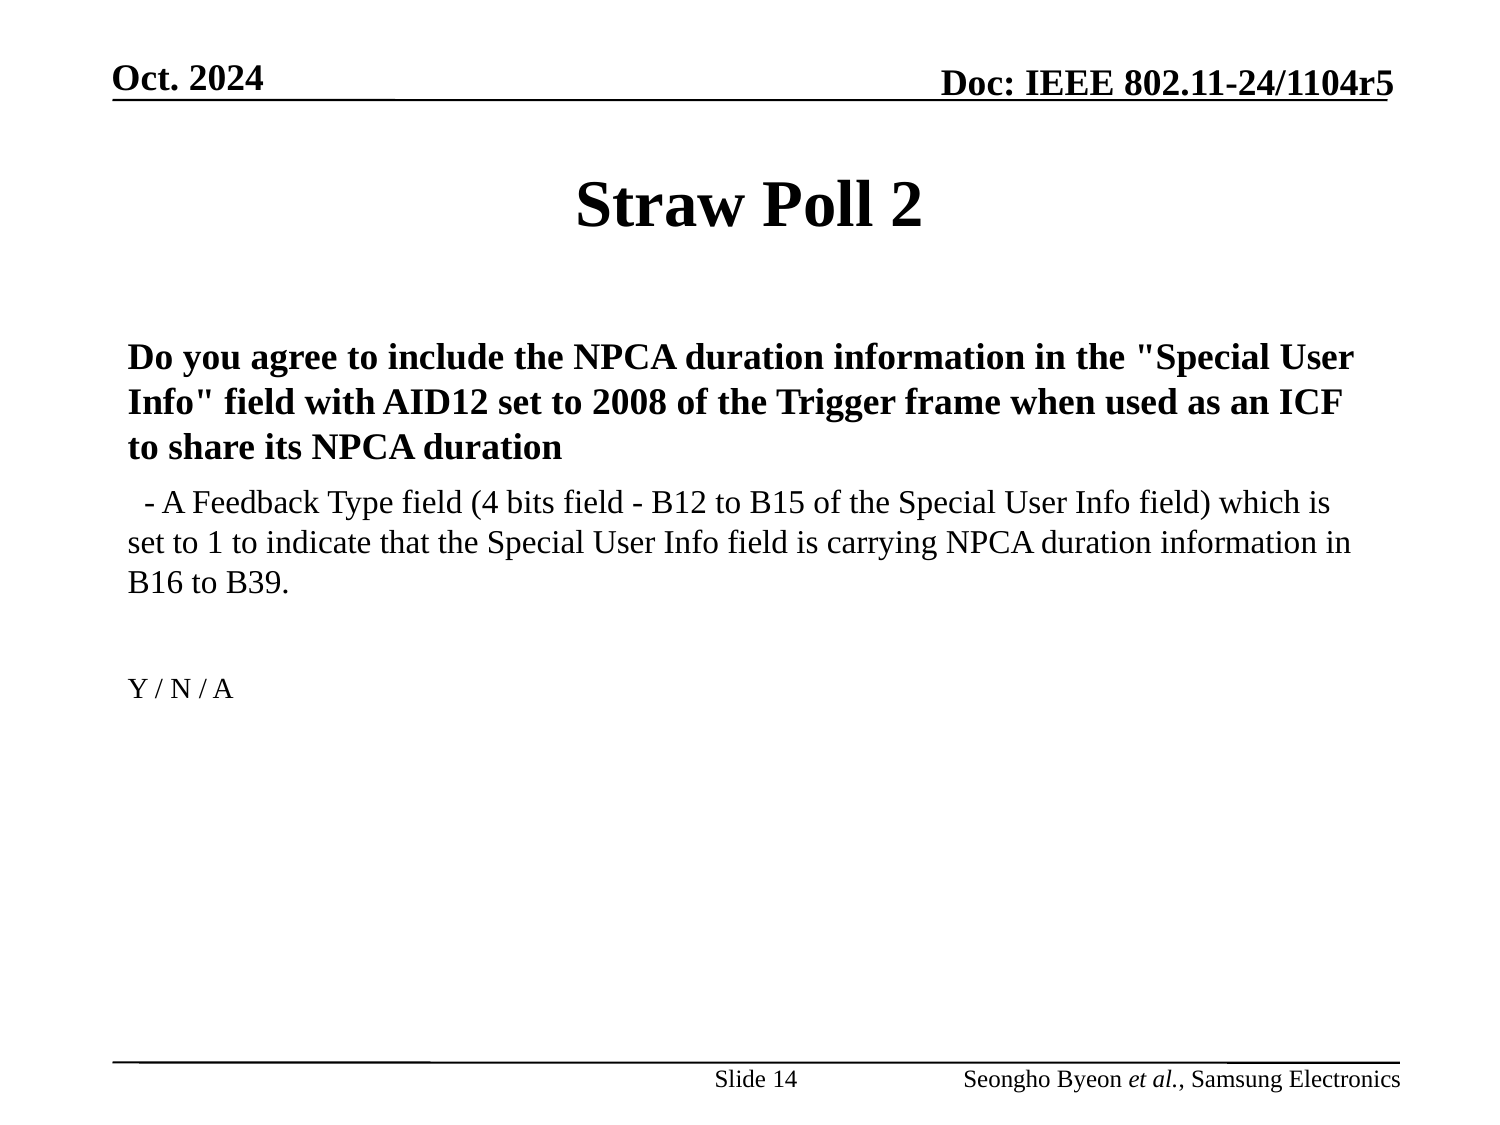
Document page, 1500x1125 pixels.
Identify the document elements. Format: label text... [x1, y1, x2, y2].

footer Seongho Byeon et al., Samsung Electronics [878, 1061, 1402, 1093]
title Straw Poll 2 [112, 112, 1388, 288]
list Do you agree to include the NPCA duration information in the "Special User Info" field with AID12 set to 2008 of the Trigger frame when used as an ICF to share its NPCA duration - A Feedback Type field (4 bits field - B12 to B15 of the Special User Info field) which is set to 1 to indicate that the Special User Info field is carrying NPCA duration information in B16 to B39. Y / N / A [112, 324, 1388, 1000]
slide_number Slide 14 [712, 1061, 800, 1123]
